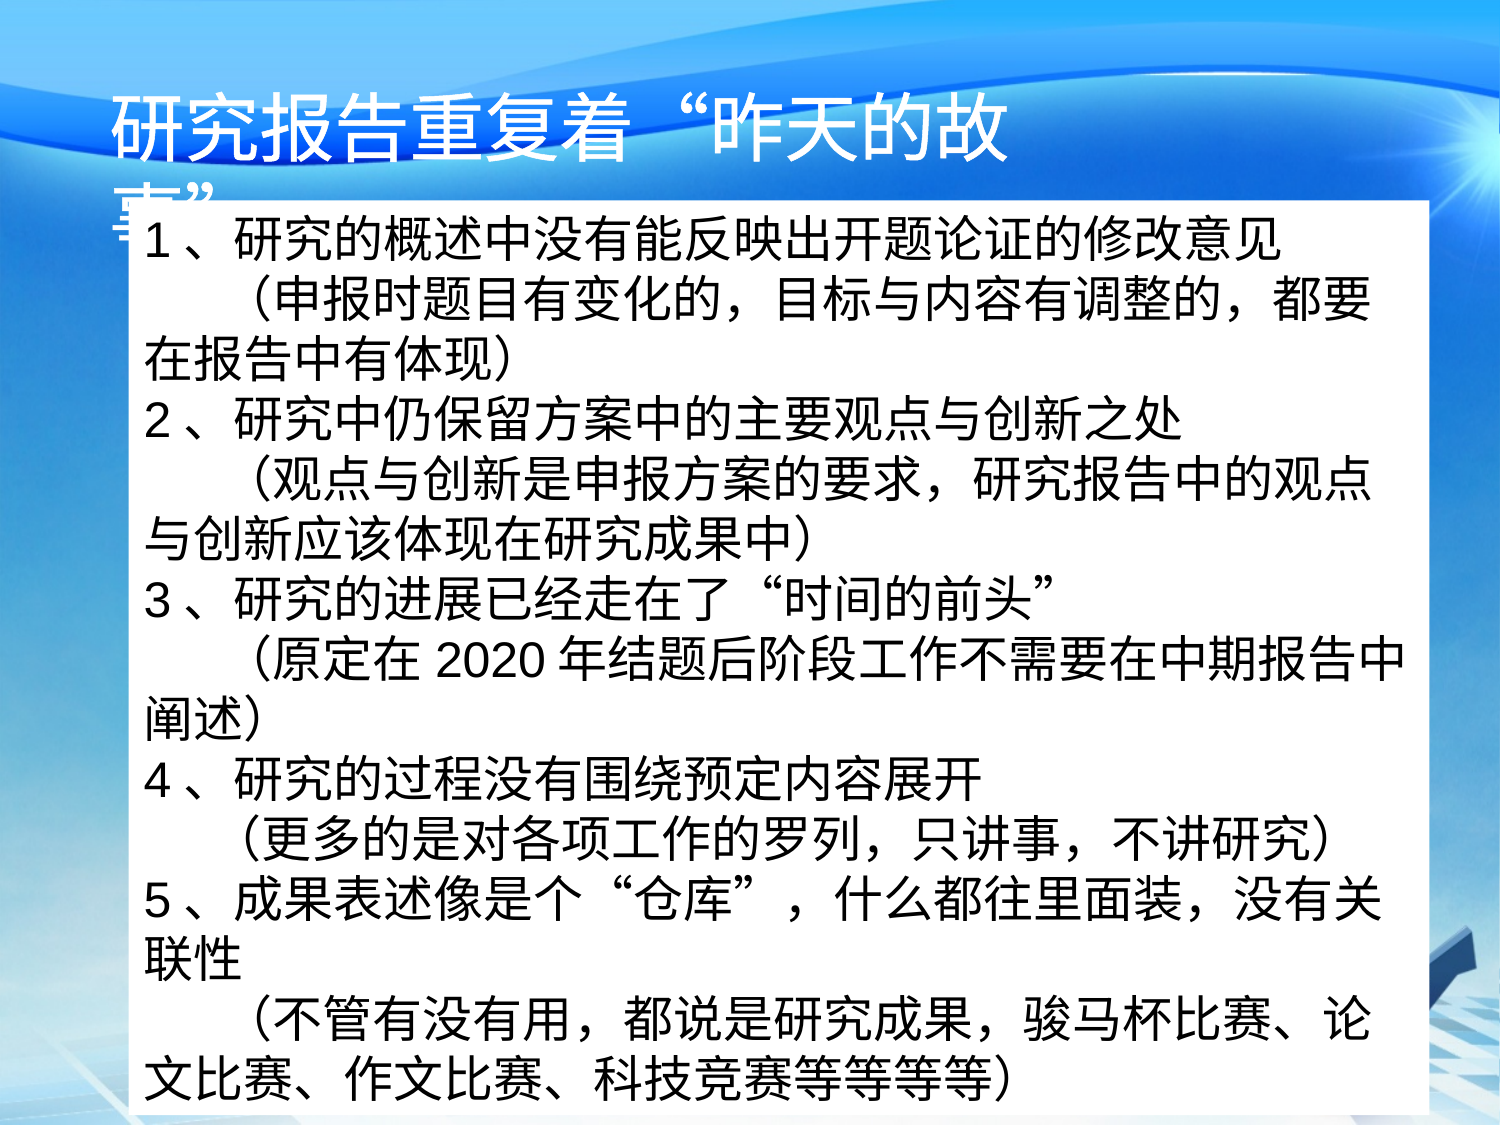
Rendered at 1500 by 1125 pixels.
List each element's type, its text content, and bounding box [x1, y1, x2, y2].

picture [0, 0, 1500, 1125]
text_box 1、研究的概述中没有能反映出开题论证的修改意见 （申报时题目有变化的，目标与内容有调整的，都要在报告中有体现） 2、研究中仍保留方案中的主要观点与创新之处 （观点与创新是申报方案的要求，研究报告中的观点与创新应该体现在研究成果中） 3、研究的进展已经走在了“时间的前头” （原定在2020年结题后阶段工作不需要在中期报告中阐述） 4、研究的过程没有围绕预定内容展开 （更多的是对各项工作的罗列，只讲事，不讲研究） 5、成果表述像是个“仓库”，什么都往里面装，没有关联性 （不管有没有用，都说是研究成果，骏马杯比赛、论文比赛、作文比赛、科技竞赛等等等等） [128, 200, 1430, 1116]
text_box 研究报告重复着“昨天的故事” [94, 72, 1104, 268]
